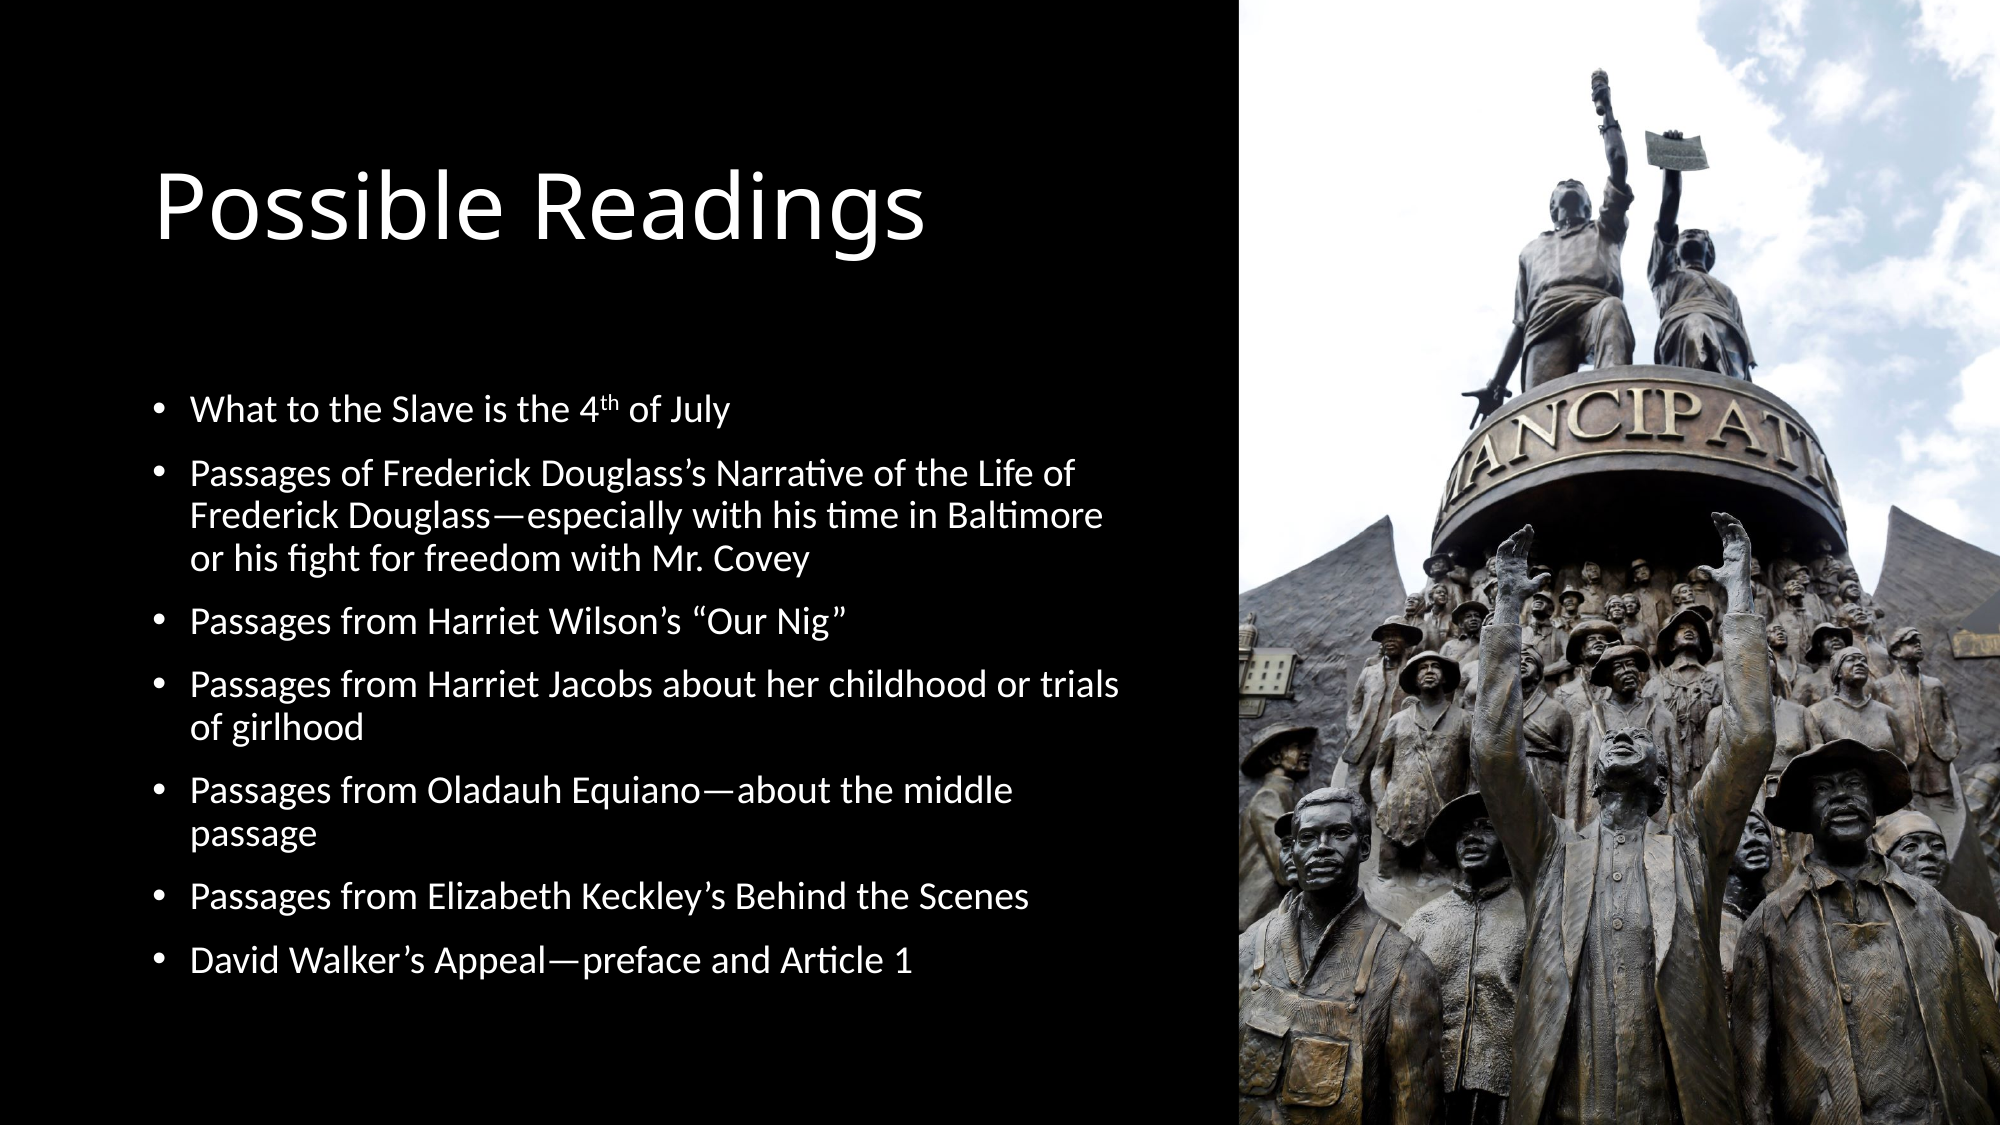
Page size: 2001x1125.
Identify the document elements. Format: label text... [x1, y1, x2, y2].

list What to the Slave is the 4th of July Passages of Frederick Douglass’s Narrative of the Life of Frederick Douglass—especially with his time in Baltimore or his fight for freedom with Mr. Covey Passages from Harriet Wilson’s “Our Nig” Passages from Harriet Jacobs about her childhood or trials of girlhood Passages from Oladauh Equiano—about the middle passage Passages from Elizabeth Keckley’s Behind the Scenes David Walker’s Appeal—preface and Article 1 [137, 381, 1164, 1014]
title Possible Readings [137, 59, 1164, 360]
picture [1238, 0, 2000, 1125]
